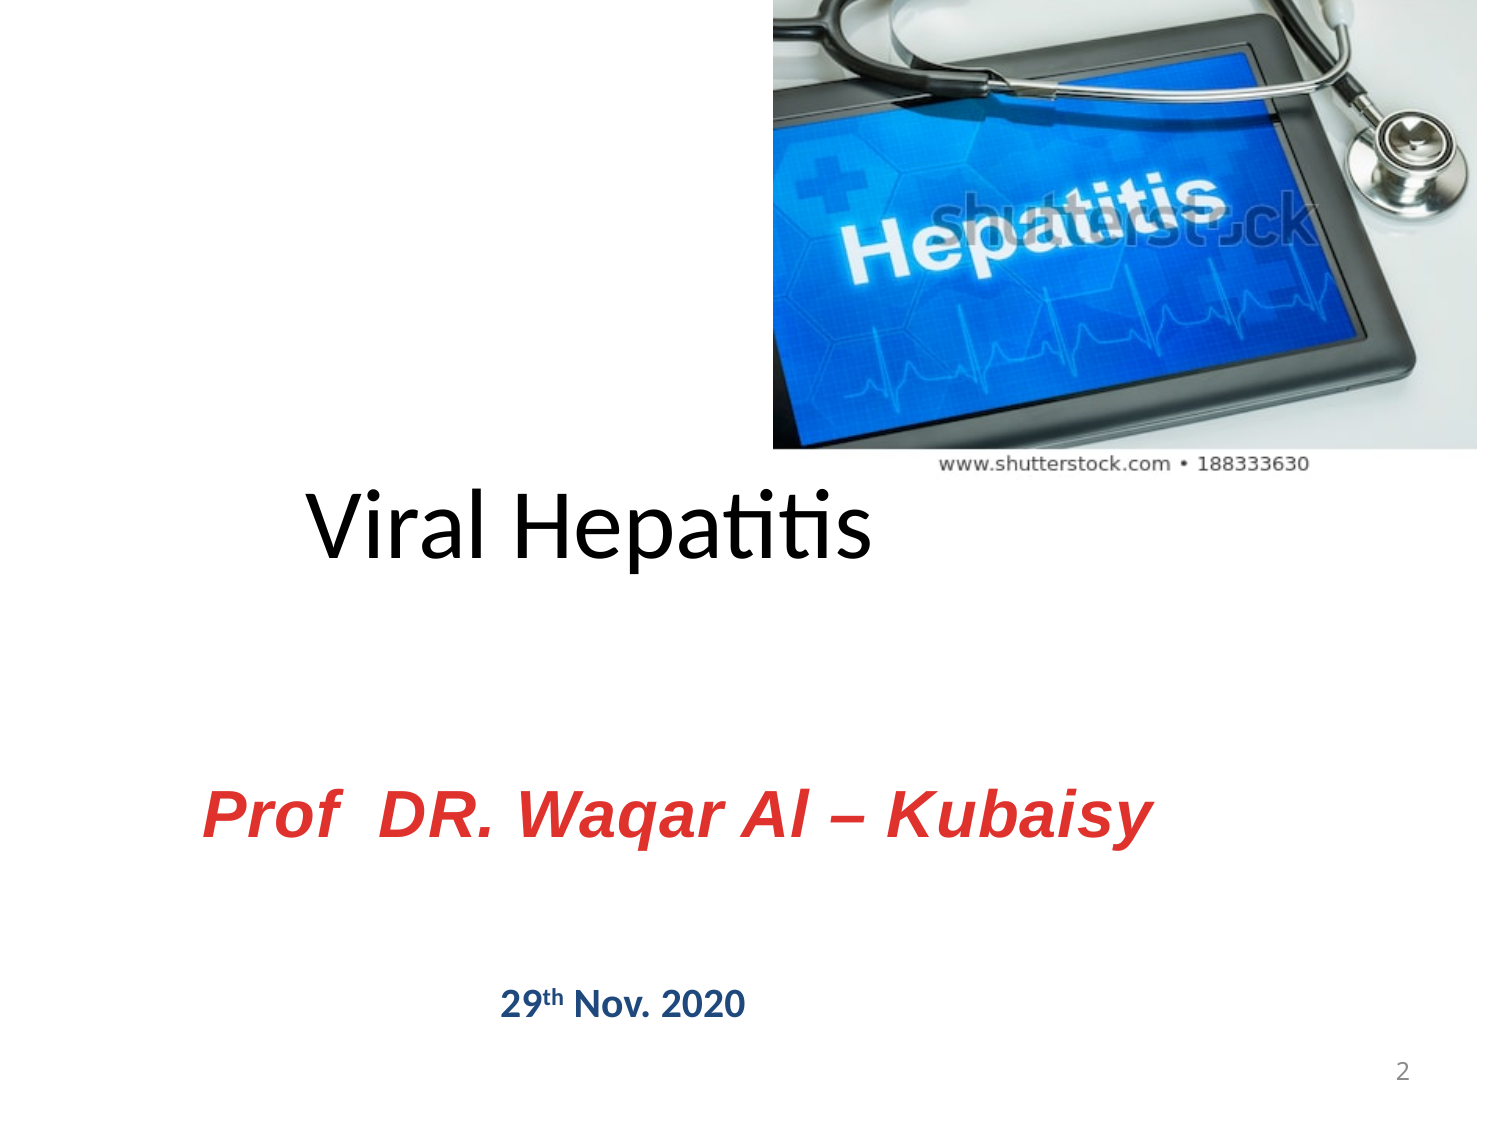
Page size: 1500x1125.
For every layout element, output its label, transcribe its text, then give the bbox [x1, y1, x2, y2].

text_box 29th Nov. 2020 [442, 968, 804, 1034]
picture [772, 0, 1477, 480]
text_box Viral Hepatitis [135, 451, 1066, 586]
slide_number 2 [1074, 1042, 1425, 1103]
text_box Prof DR. Waqar Al – Kubaisy [187, 763, 1189, 858]
